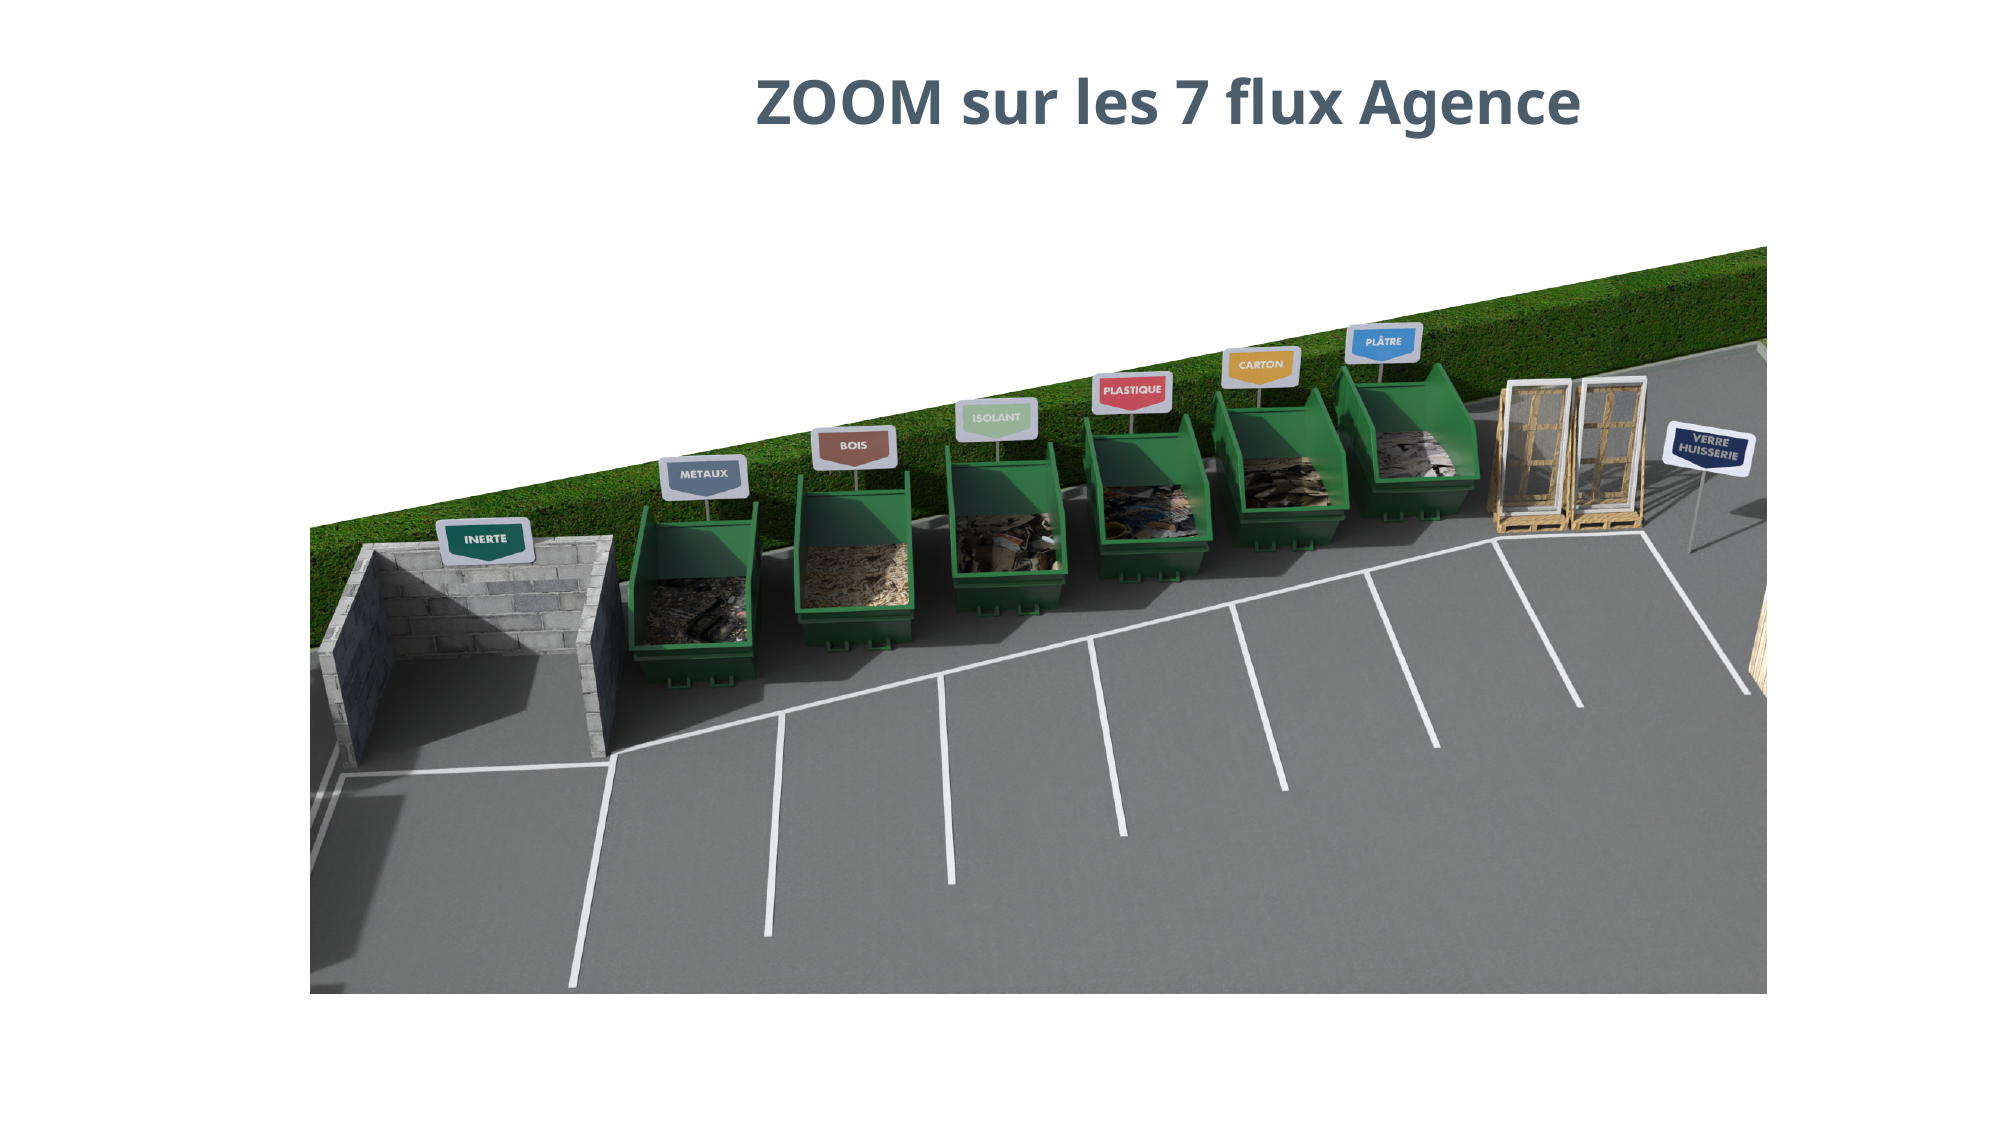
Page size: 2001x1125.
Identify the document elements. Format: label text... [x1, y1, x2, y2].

picture [310, 174, 1767, 994]
text_box ZOOM sur les 7 flux Agence [404, 56, 1935, 145]
